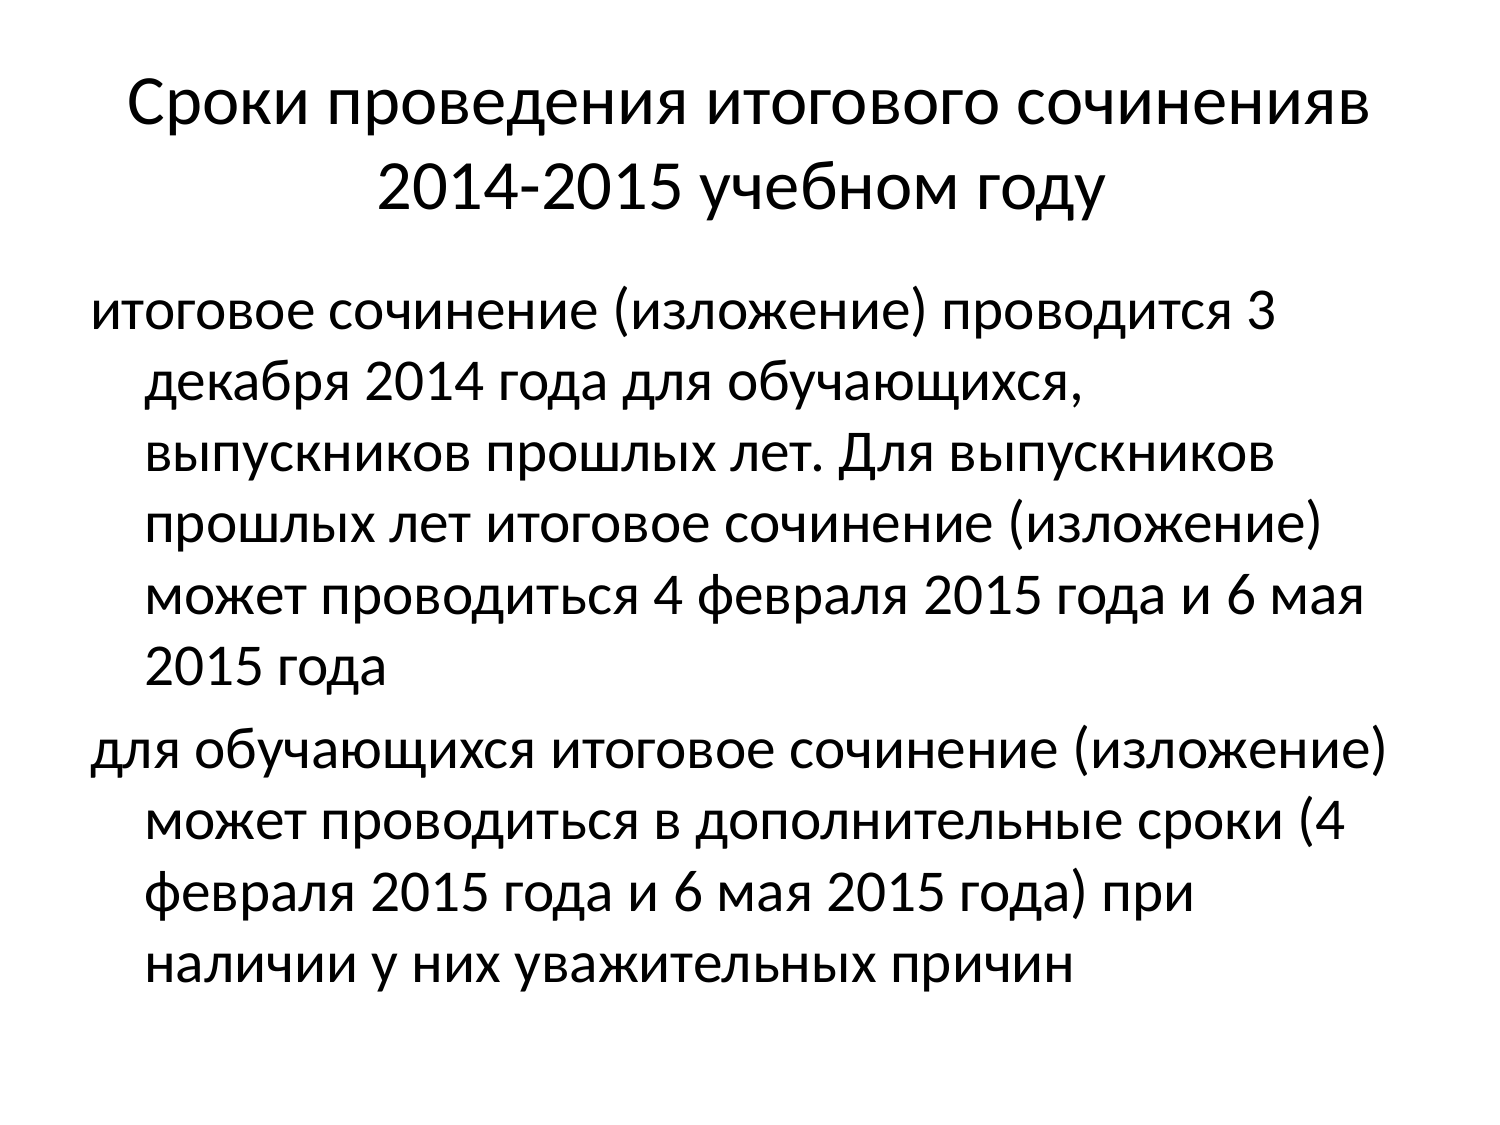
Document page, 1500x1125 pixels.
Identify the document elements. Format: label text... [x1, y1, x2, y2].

list итоговое сочинение (изложение) проводится 3 декабря 2014 года для обучающихся, выпускников прошлых лет. Для выпускников прошлых лет итоговое сочинение (изложение) может проводиться 4 февраля 2015 года и 6 мая 2015 года для обучающихся итоговое сочинение (изложение) может проводиться в дополнительные сроки (4 февраля 2015 года и 6 мая 2015 года) при наличии у них уважительных причин [75, 262, 1425, 1005]
title Сроки проведения итогового сочиненияв 2014-2015 учебном году [75, 45, 1425, 233]
